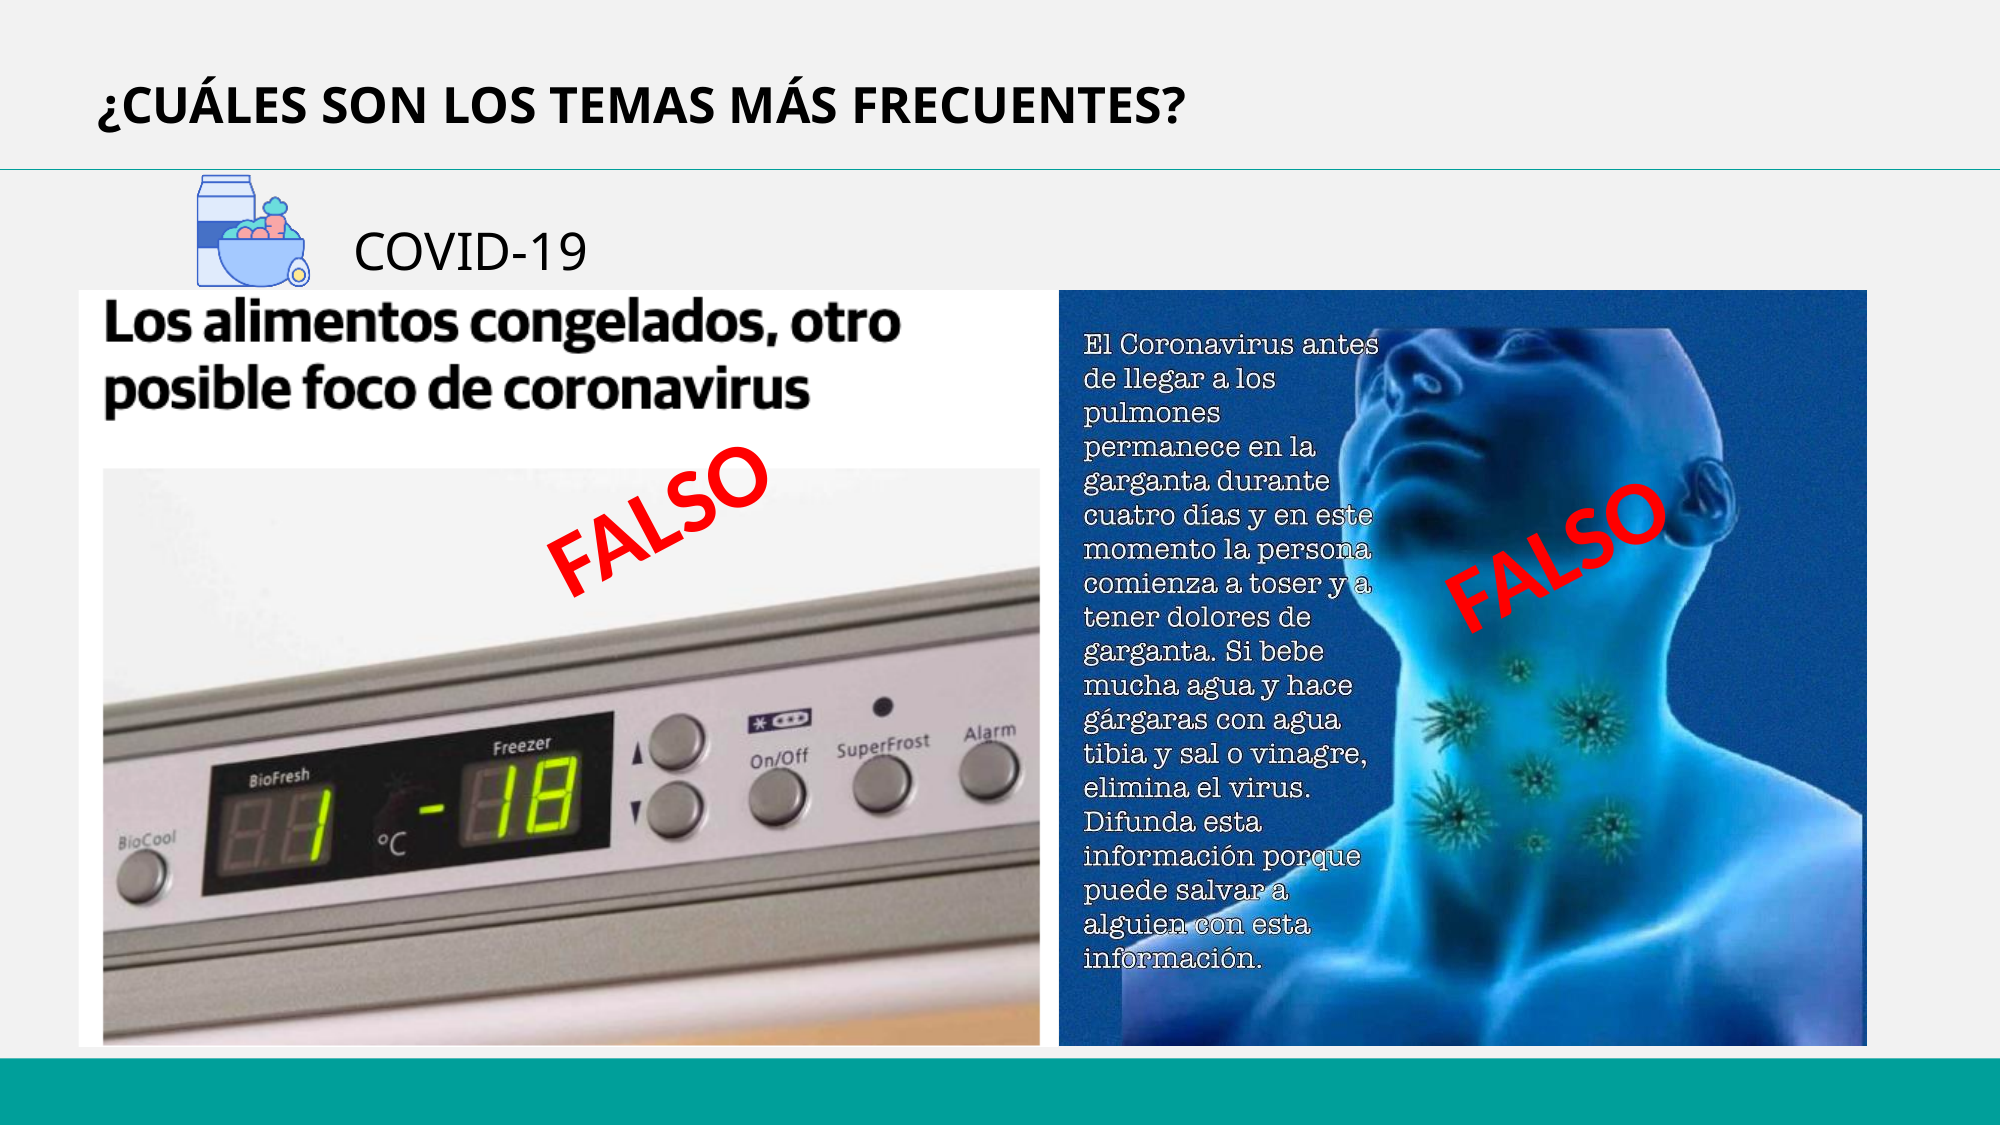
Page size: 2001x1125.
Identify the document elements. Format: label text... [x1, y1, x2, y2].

text_box COVID-19 [338, 211, 726, 289]
text_box [0, 1057, 2000, 1125]
text_box ¿CUÁLES SON LOS TEMAS MÁS FRECUENTES? [82, 66, 1918, 142]
picture [1059, 290, 1867, 1046]
picture [78, 172, 1058, 1047]
